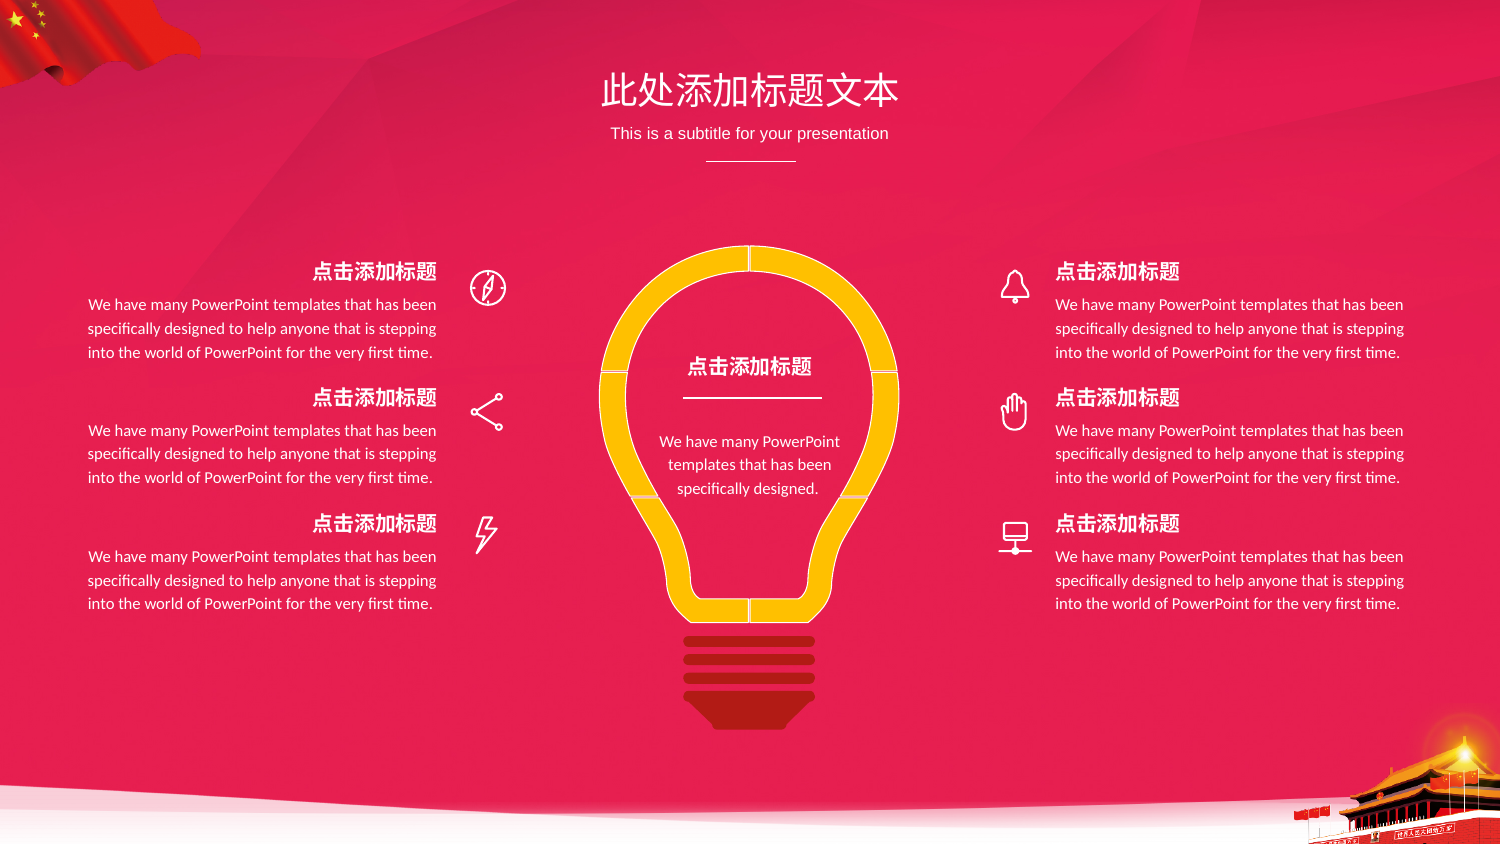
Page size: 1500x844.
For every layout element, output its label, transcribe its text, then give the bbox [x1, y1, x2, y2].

text_box 点击添加标题 We have many PowerPoint templates that has been specifically designed to help anyone that is stepping into the world of PowerPoint for the very first time. [69, 253, 438, 362]
text_box We have many PowerPoint templates that has been specifically designed. [643, 418, 857, 506]
text_box [683, 672, 816, 684]
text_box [471, 393, 502, 430]
text_box This is a subtitle for your presentation [590, 115, 910, 150]
text_box 点击添加标题 We have many PowerPoint templates that has been specifically designed to help anyone that is stepping into the world of PowerPoint for the very first time. [1055, 253, 1423, 362]
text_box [470, 270, 506, 305]
text_box [750, 497, 868, 623]
text_box 此处添加标题文本 [502, 59, 998, 120]
text_box [631, 497, 749, 623]
text_box [683, 636, 816, 647]
text_box [683, 690, 816, 730]
text_box [750, 245, 898, 371]
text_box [999, 522, 1032, 554]
text_box 点击添加标题 We have many PowerPoint templates that has been specifically designed to help anyone that is stepping into the world of PowerPoint for the very first time. [1055, 379, 1423, 488]
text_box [1001, 270, 1029, 303]
text_box [857, 372, 899, 497]
text_box [476, 517, 497, 554]
text_box [683, 654, 816, 666]
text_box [1001, 393, 1026, 430]
text_box 点击添加标题 We have many PowerPoint templates that has been specifically designed to help anyone that is stepping into the world of PowerPoint for the very first time. [69, 505, 438, 614]
text_box 点击添加标题 We have many PowerPoint templates that has been specifically designed to help anyone that is stepping into the world of PowerPoint for the very first time. [69, 379, 438, 488]
text_box 点击添加标题 [643, 349, 857, 380]
text_box [601, 245, 749, 371]
picture [0, 0, 1500, 844]
text_box 点击添加标题 We have many PowerPoint templates that has been specifically designed to help anyone that is stepping into the world of PowerPoint for the very first time. [1055, 505, 1423, 614]
text_box [599, 372, 643, 497]
